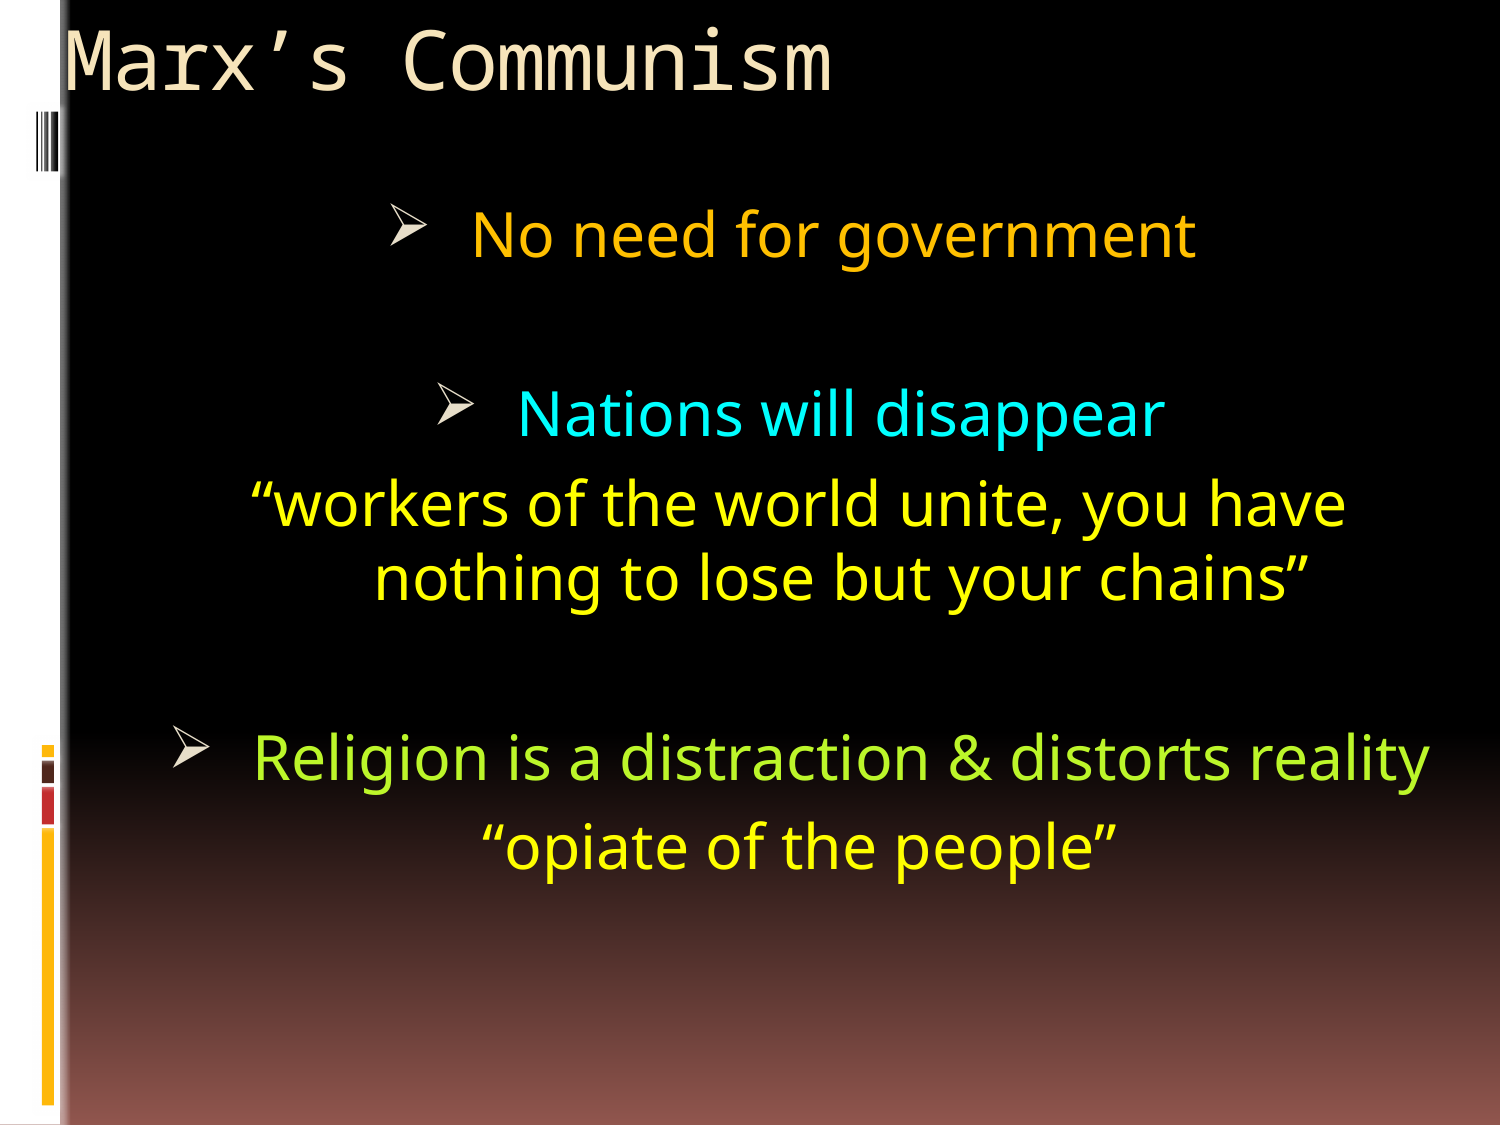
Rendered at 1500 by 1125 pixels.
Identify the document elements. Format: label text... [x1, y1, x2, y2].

list No need for government Nations will disappear “workers of the world unite, you have nothing to lose but your chains” Religion is a distraction & distorts reality “opiate of the people” [150, 187, 1450, 1075]
title Marx’s Communism [50, 0, 1325, 150]
